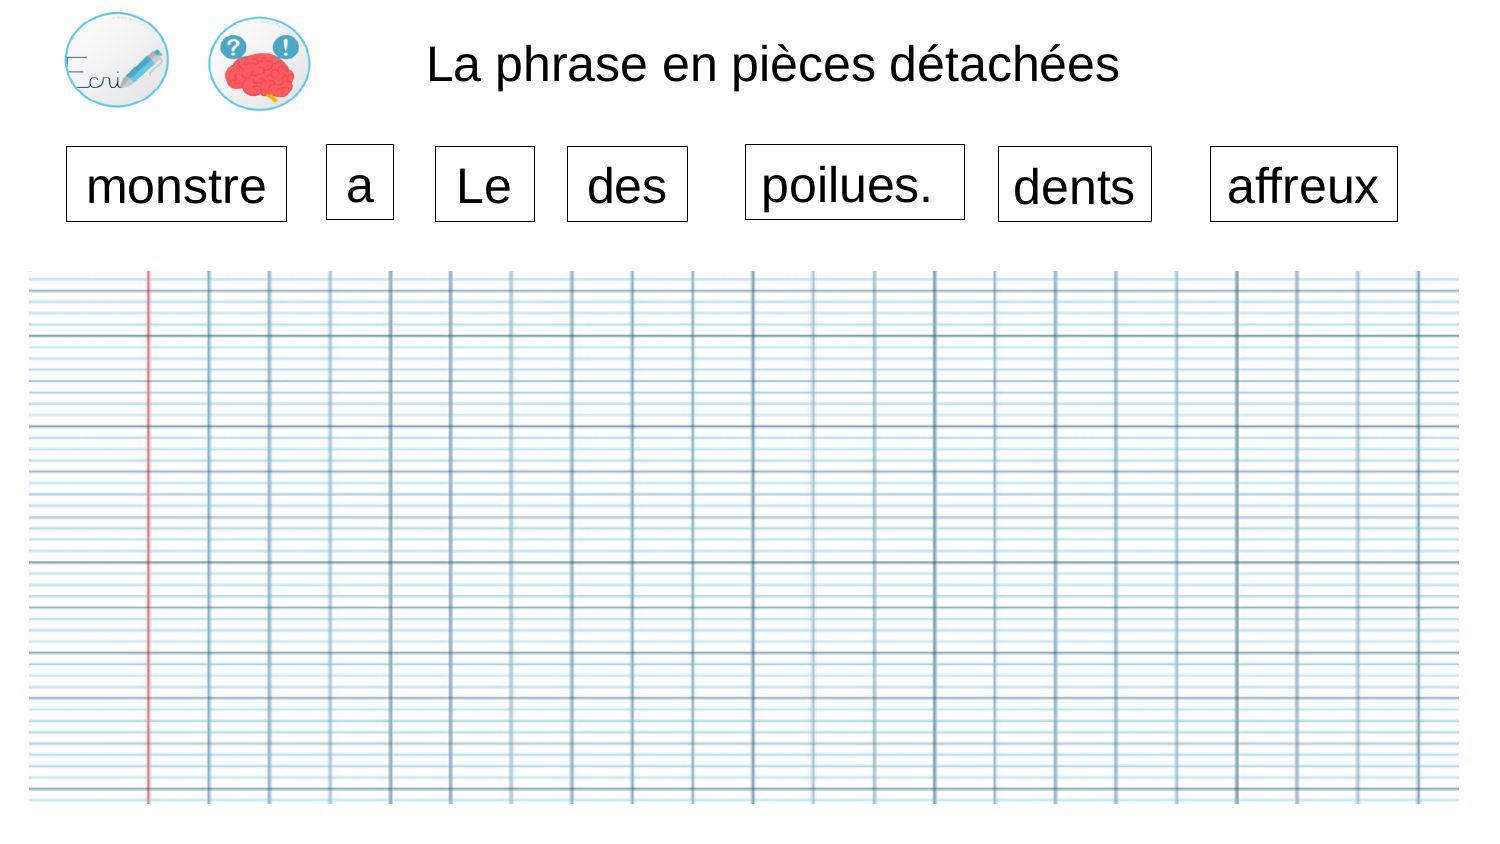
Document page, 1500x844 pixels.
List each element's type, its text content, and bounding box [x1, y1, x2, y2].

text_box monstre [66, 146, 287, 222]
text_box poilues. [745, 144, 965, 220]
text_box La phrase en pièces détachées [324, 24, 1223, 100]
picture [201, 11, 316, 115]
picture [64, 9, 171, 112]
text_box dents [998, 146, 1152, 222]
text_box a [326, 144, 394, 220]
text_box affreux [1210, 146, 1398, 222]
text_box Le [435, 146, 535, 222]
text_box des [567, 146, 688, 222]
picture [29, 270, 1459, 804]
